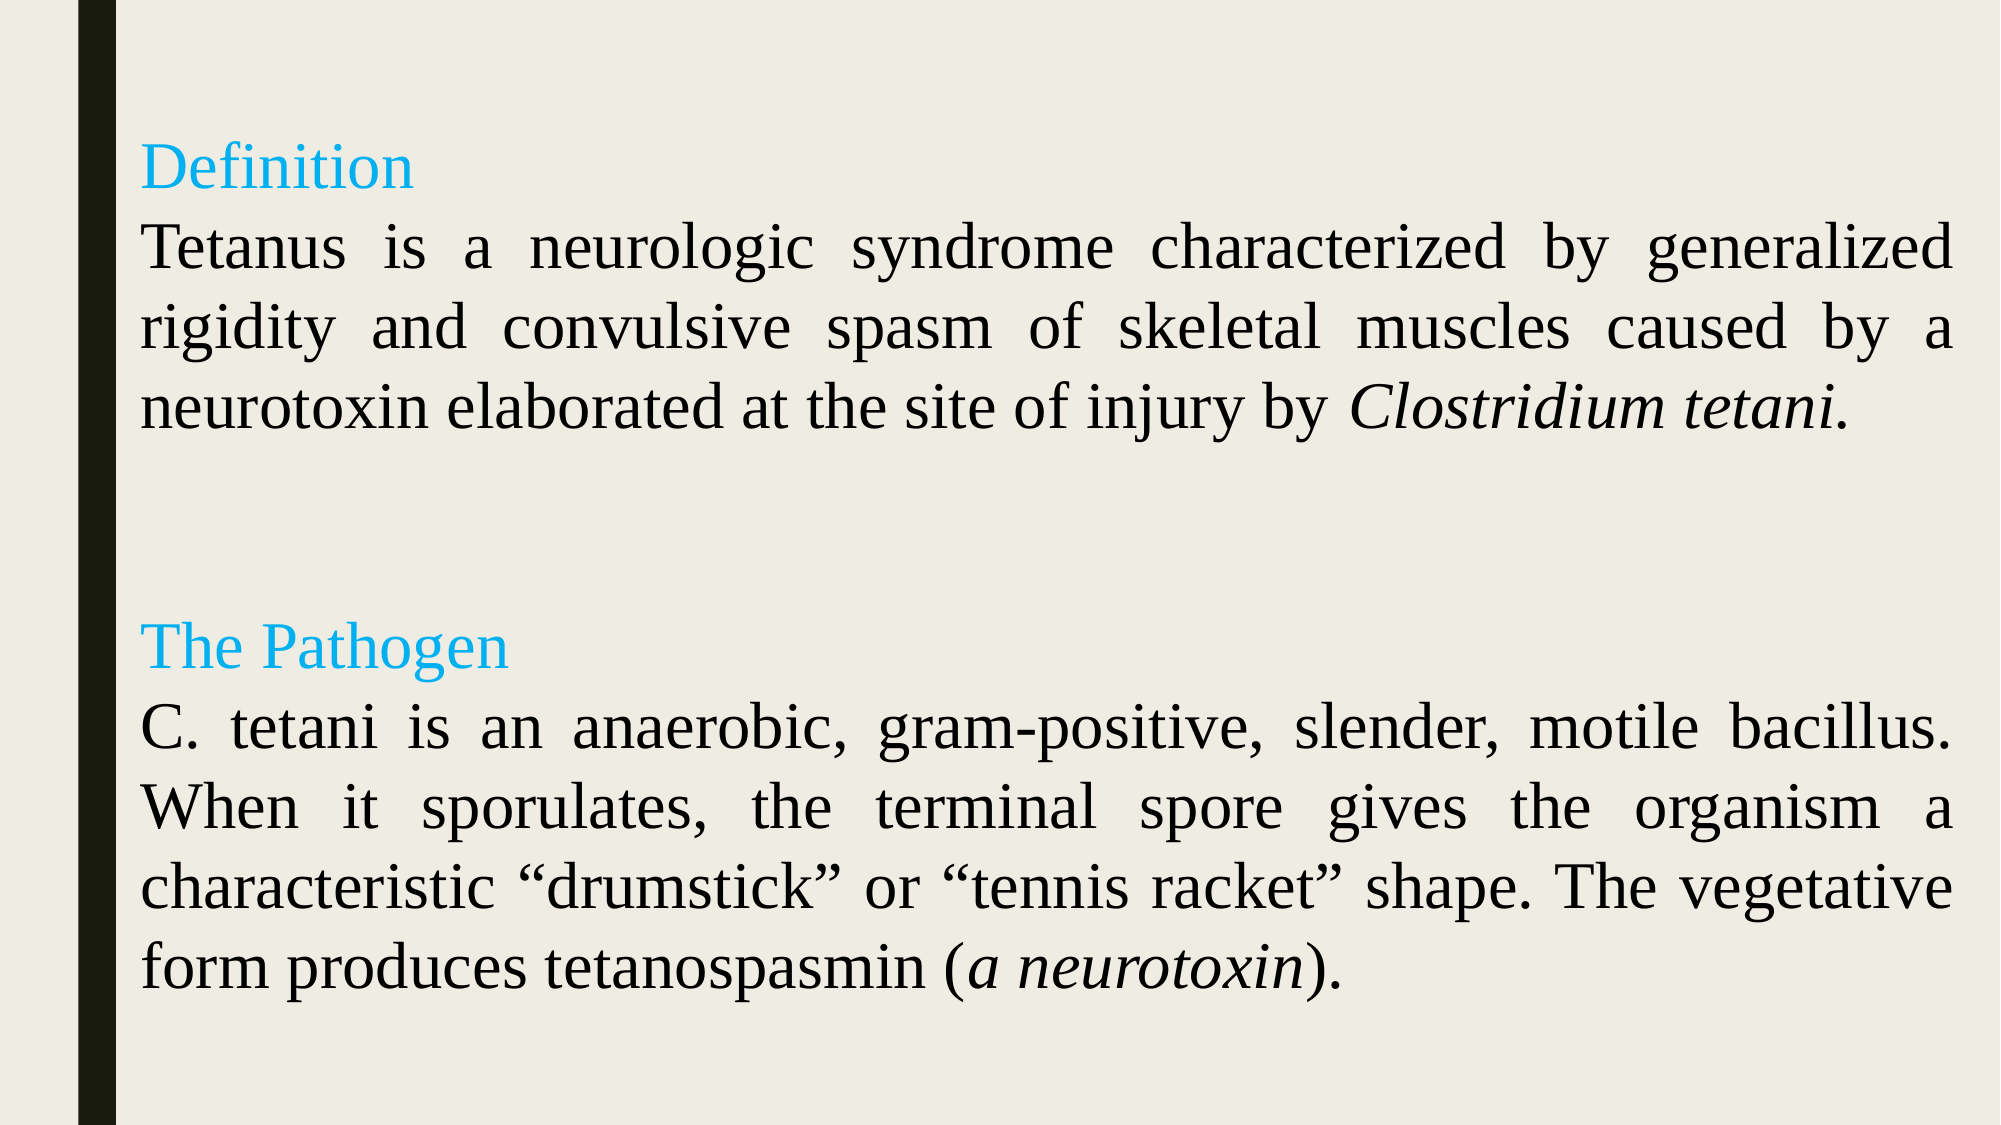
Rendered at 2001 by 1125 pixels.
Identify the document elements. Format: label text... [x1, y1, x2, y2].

text_box Definition Tetanus is a neurologic syndrome characterized by generalized rigidity and convulsive spasm of skeletal muscles caused by a neurotoxin elaborated at the site of injury by Clostridium tetani. The Pathogen C. tetani is an anaerobic, gram-positive, slender, motile bacillus. When it sporulates, the terminal spore gives the organism a characteristic “drumstick” or “tennis racket” shape. The vegetative form produces tetanospasmin (a neurotoxin). [125, 114, 1972, 1009]
